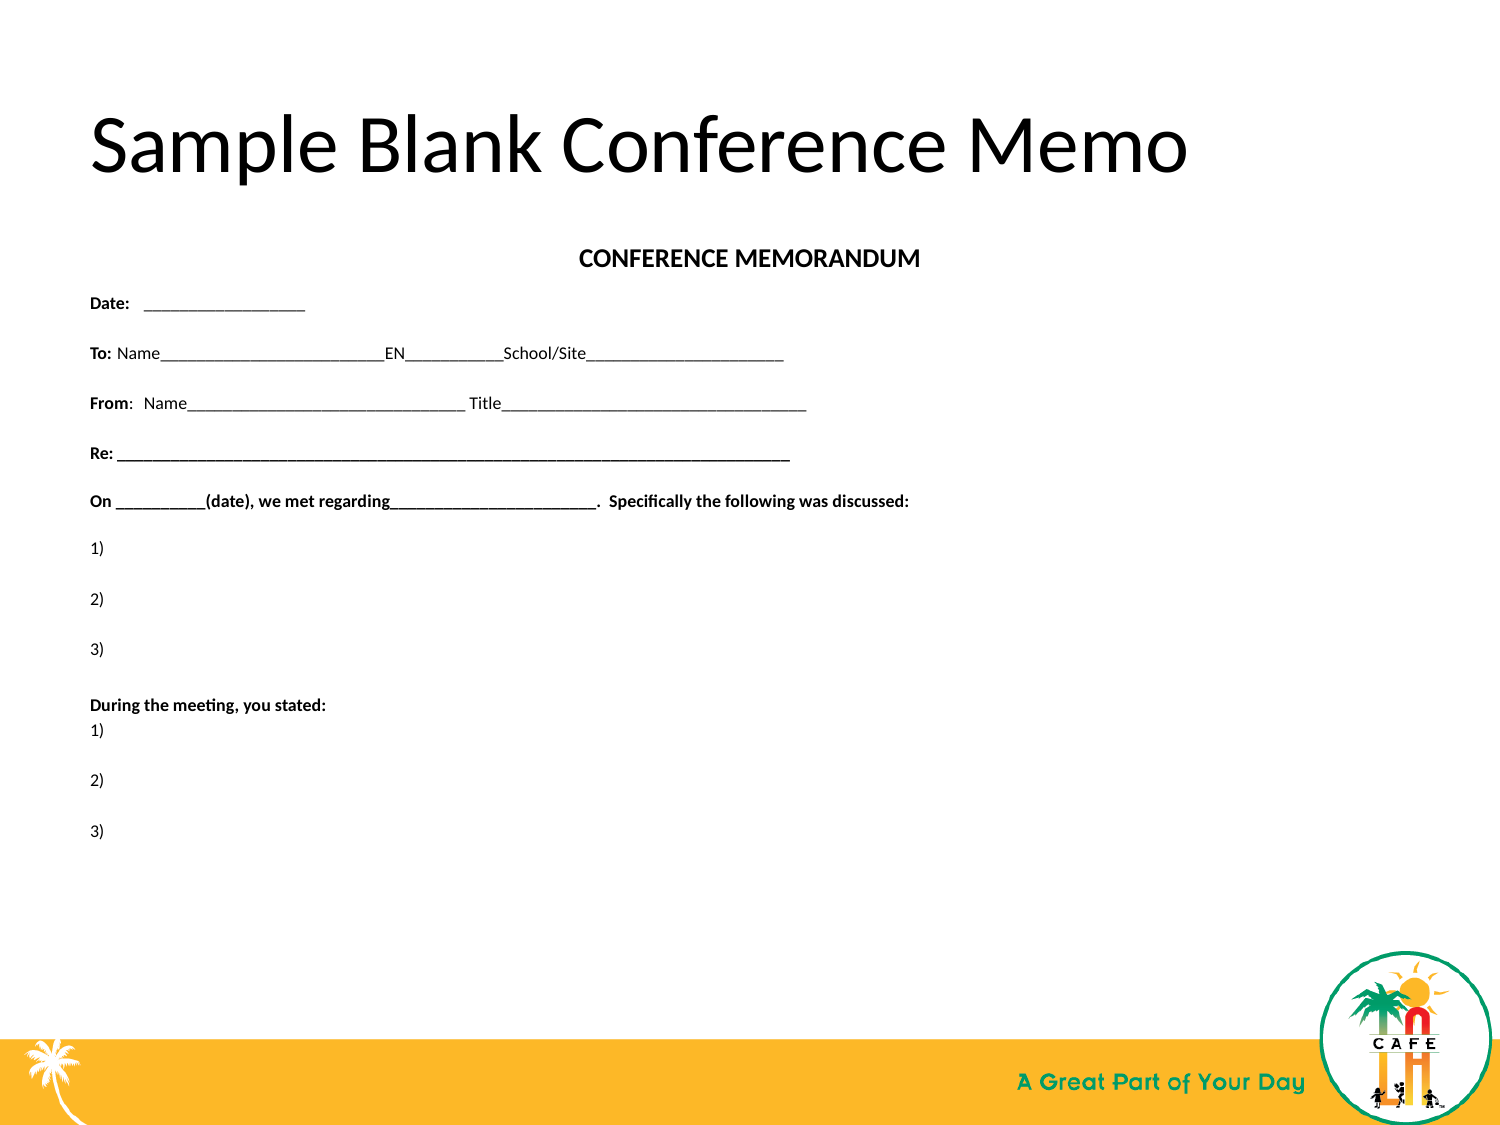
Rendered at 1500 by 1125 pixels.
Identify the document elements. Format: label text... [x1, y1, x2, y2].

list CONFERENCE MEMORANDUM Date: __________________ To: Name_________________________EN___________School/Site______________________ From: Name_______________________________ Title__________________________________ Re: ___________________________________________________________________________ On __________(date), we met regarding_______________________. Specifically the following was discussed: 1) 2) 3) During the meeting, you stated: 1) 2) 3) [75, 232, 1425, 1029]
picture [0, 951, 1500, 1125]
title Sample Blank Conference Memo [75, 45, 1425, 232]
